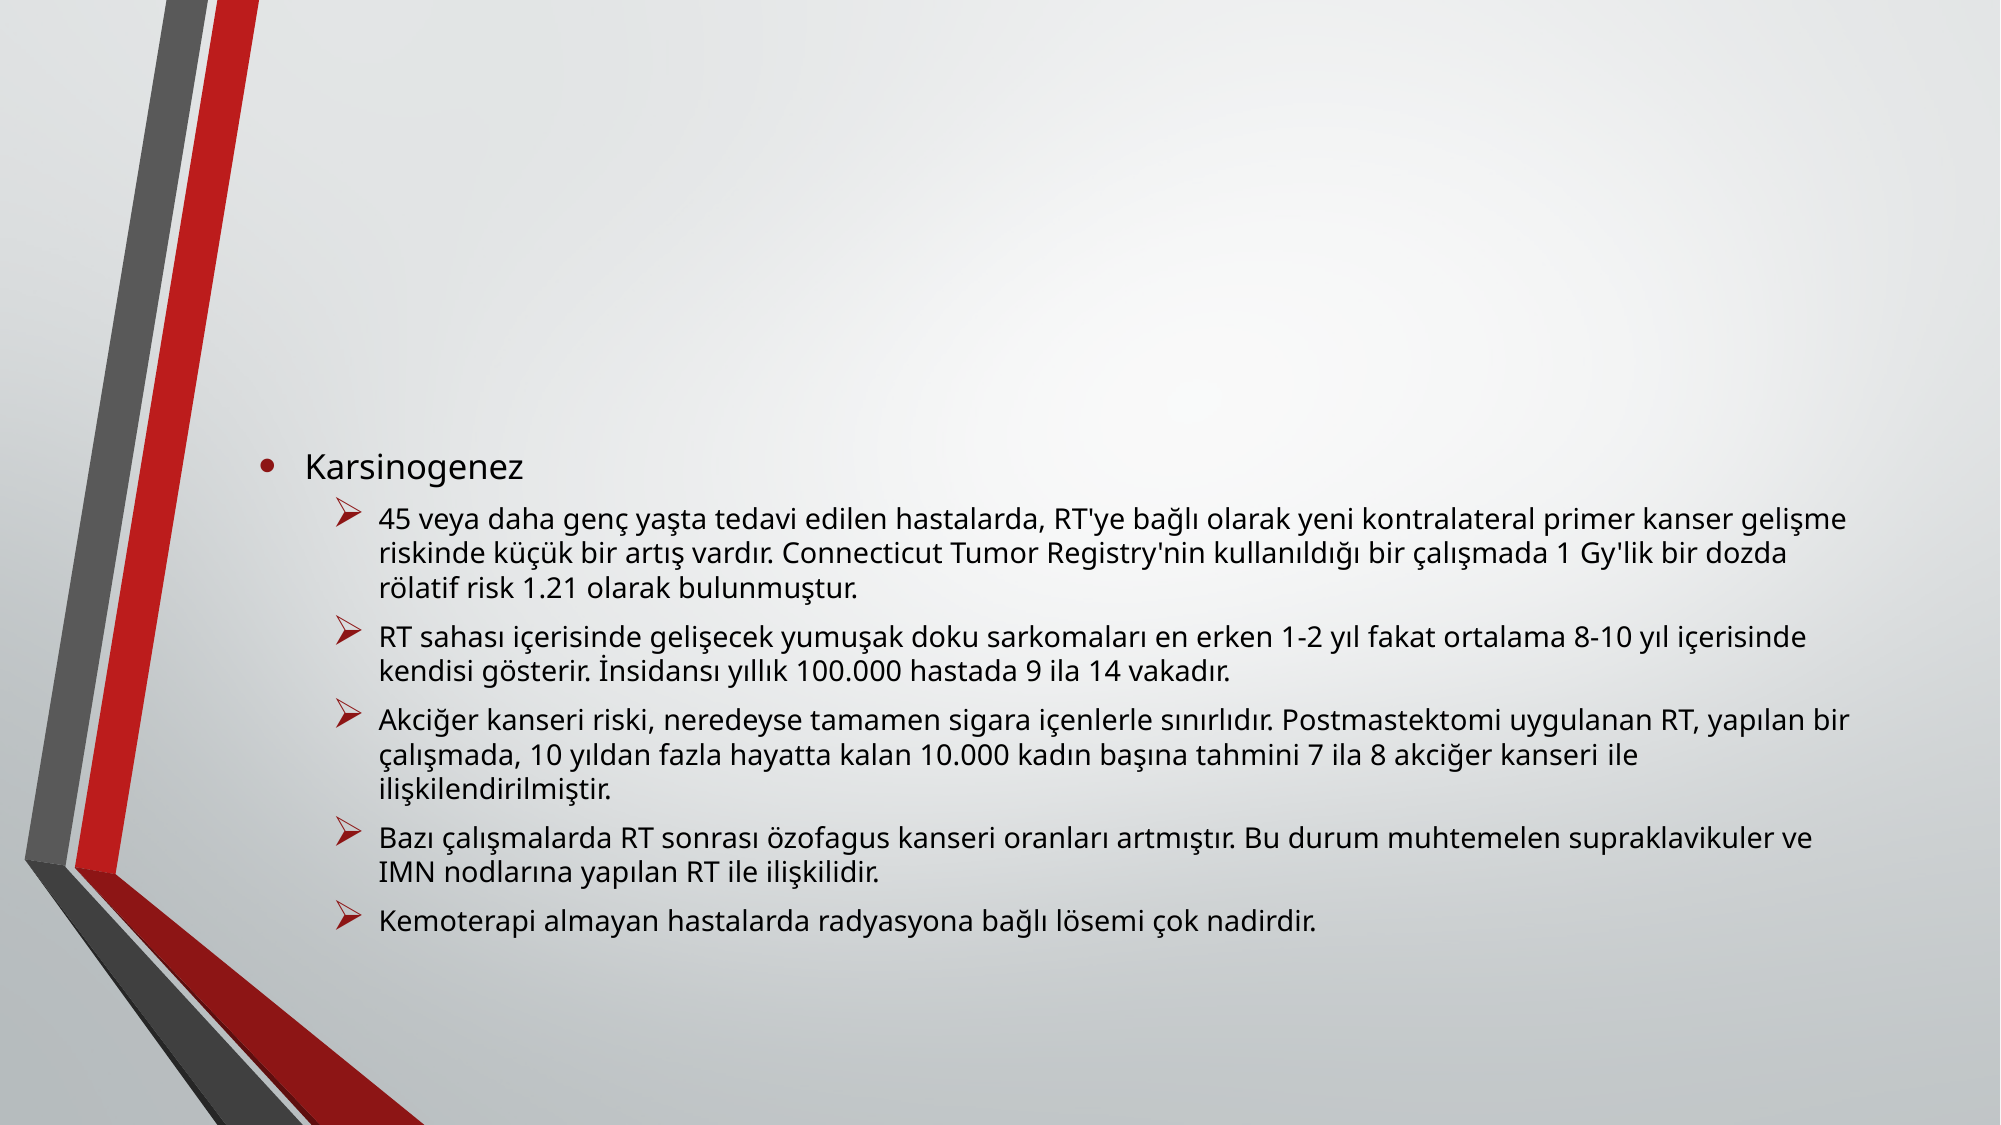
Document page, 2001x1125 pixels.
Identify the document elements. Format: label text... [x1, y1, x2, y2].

list Karsinogenez 45 veya daha genç yaşta tedavi edilen hastalarda, RT'ye bağlı olarak yeni kontralateral primer kanser gelişme riskinde küçük bir artış vardır. Connecticut Tumor Registry'nin kullanıldığı bir çalışmada 1 Gy'lik bir dozda rölatif risk 1.21 olarak bulunmuştur. RT sahası içerisinde gelişecek yumuşak doku sarkomaları en erken 1-2 yıl fakat ortalama 8-10 yıl içerisinde kendisi gösterir. İnsidansı yıllık 100.000 hastada 9 ila 14 vakadır. Akciğer kanseri riski, neredeyse tamamen sigara içenlerle sınırlıdır. Postmastektomi uygulanan RT, yapılan bir çalışmada, 10 yıldan fazla hayatta kalan 10.000 kadın başına tahmini 7 ila 8 akciğer kanseri ile ilişkilendirilmiştir. Bazı çalışmalarda RT sonrası özofagus kanseri oranları artmıştır. Bu durum muhtemelen supraklavikuler ve IMN nodlarına yapılan RT ile ilişkilidir. Kemoterapi almayan hastalarda radyasyona bağlı lösemi çok nadirdir. [243, 437, 1887, 950]
